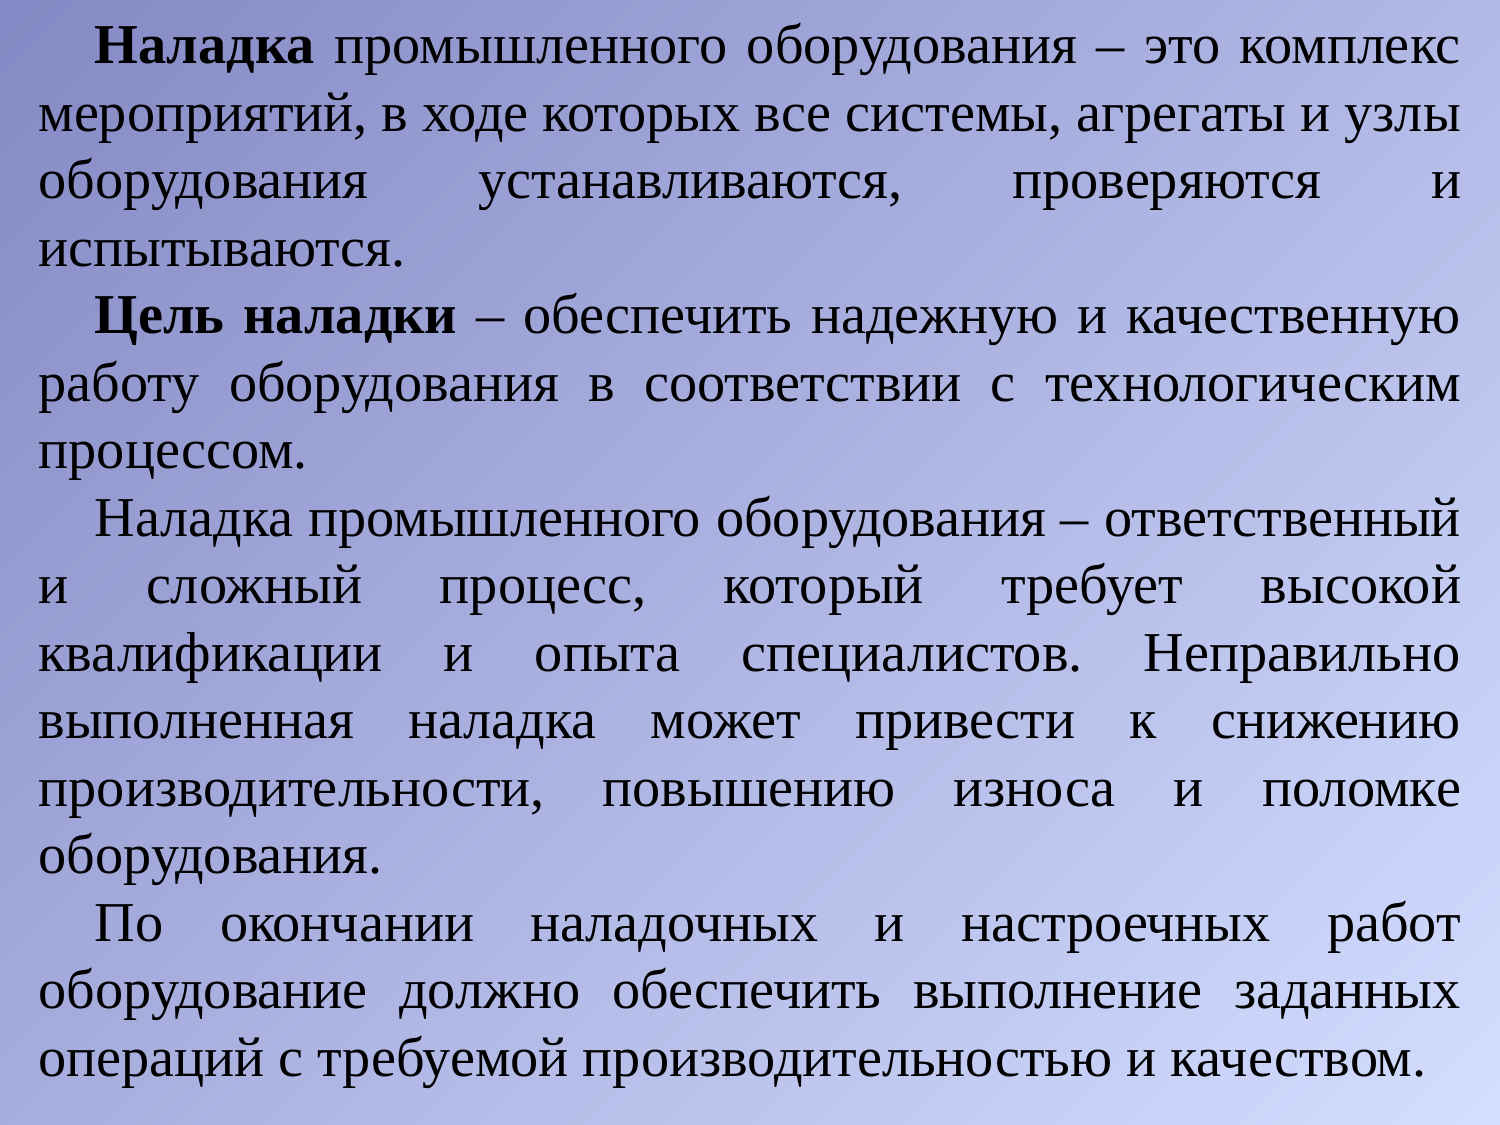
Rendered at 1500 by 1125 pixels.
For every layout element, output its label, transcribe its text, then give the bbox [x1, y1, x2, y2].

list Наладка промышленного оборудования – это комплекс мероприятий, в ходе которых все системы, агрегаты и узлы оборудования устанавливаются, проверяются и испытываются. Цель наладки – обеспечить надежную и качественную работу оборудования в соответствии с технологическим процессом. Наладка промышленного оборудования – ответственный и сложный процесс, который требует высокой квалификации и опыта специалистов. Неправильно выполненная наладка может привести к снижению производительности, повышению износа и поломке оборудования. По окончании наладочных и настроечных работ оборудование должно обеспечить выполнение заданных операций с требуемой производительностью и качеством. [23, 0, 1477, 1102]
